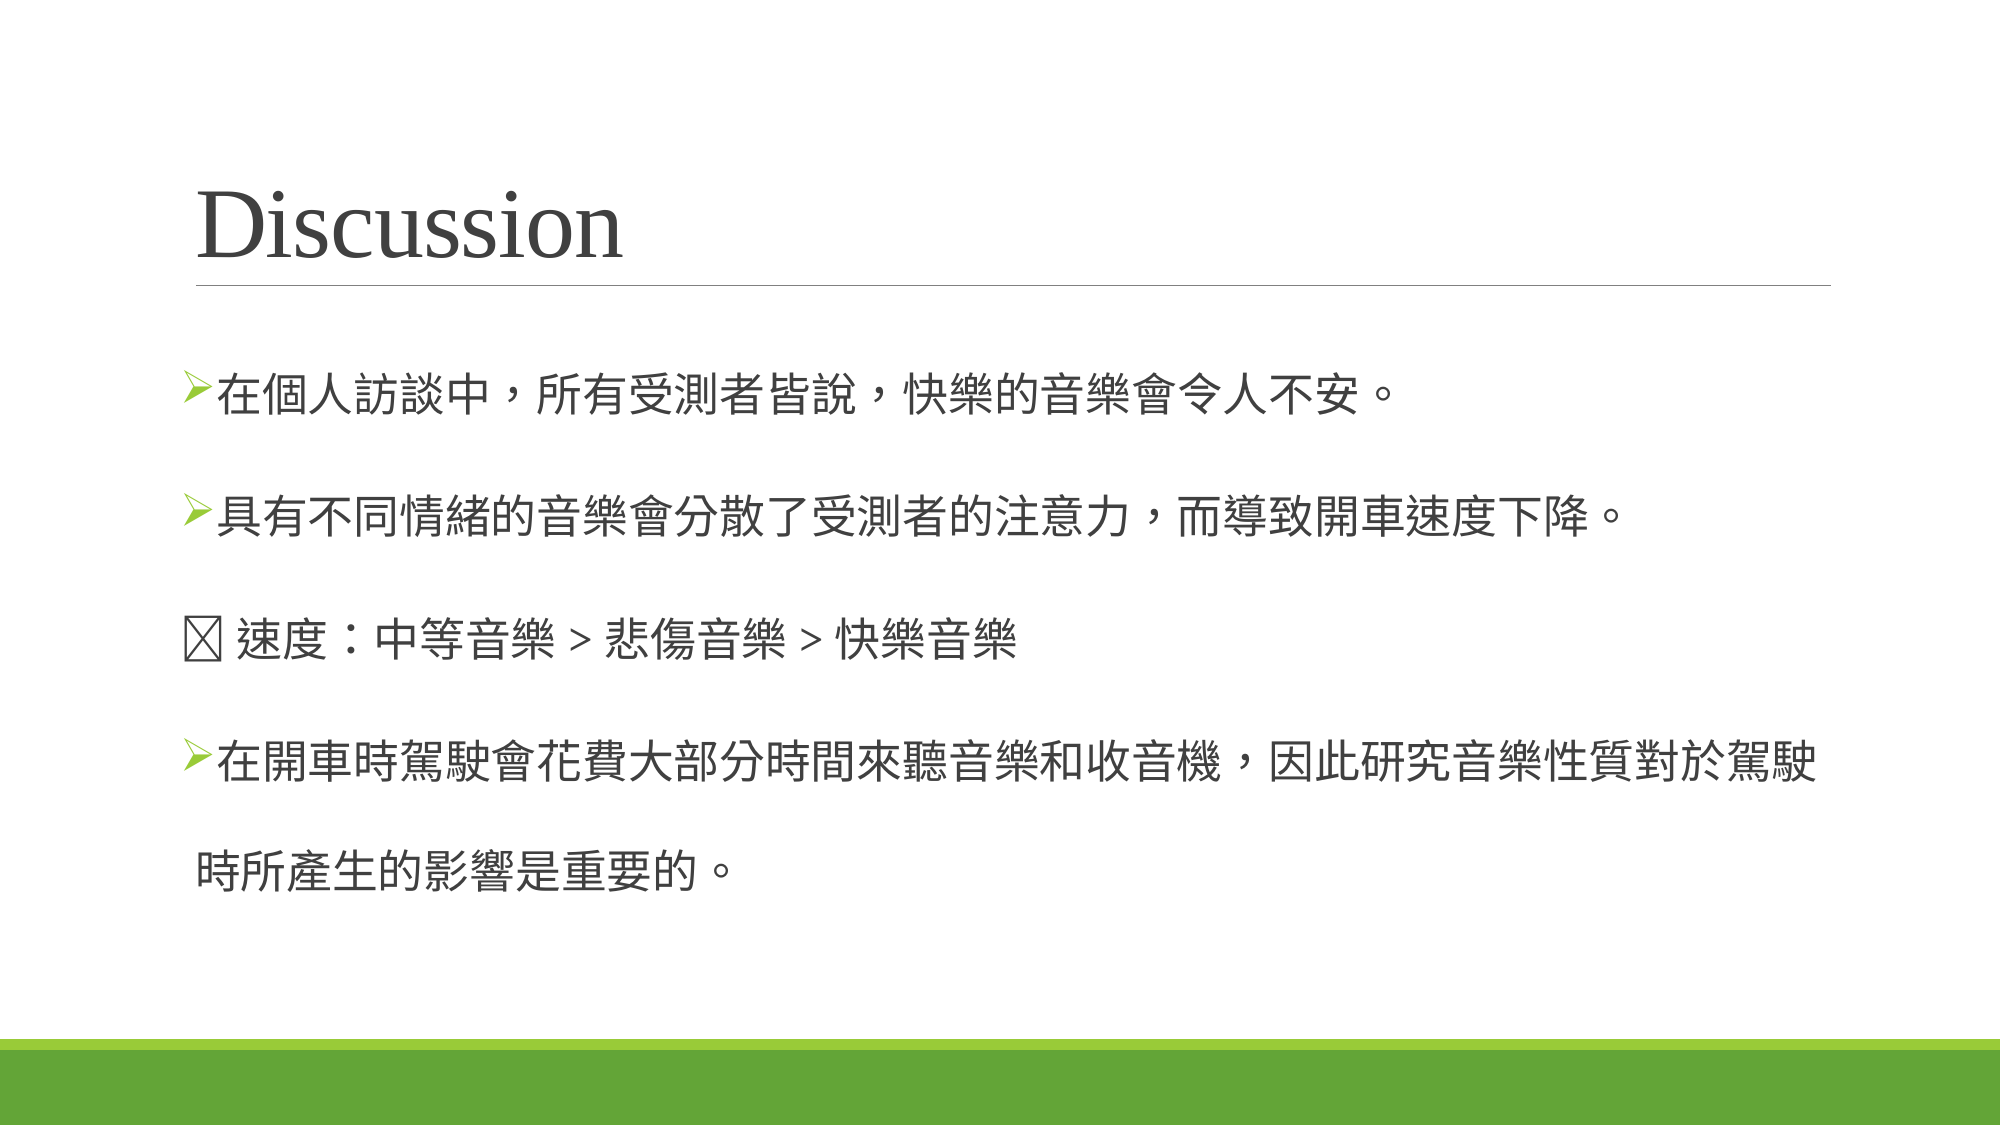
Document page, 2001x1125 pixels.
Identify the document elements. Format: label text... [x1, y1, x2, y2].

list 在個人訪談中，所有受測者皆說，快樂的音樂會令人不安。 具有不同情緒的音樂會分散了受測者的注意力，而導致開車速度下降。 速度：中等音樂>悲傷音樂>快樂音樂 在開車時駕駛會花費大部分時間來聽音樂和收音機，因此研究音樂性質對於駕駛時所產生的影響是重要的。 [180, 302, 1830, 963]
title Discussion [180, 47, 1830, 285]
